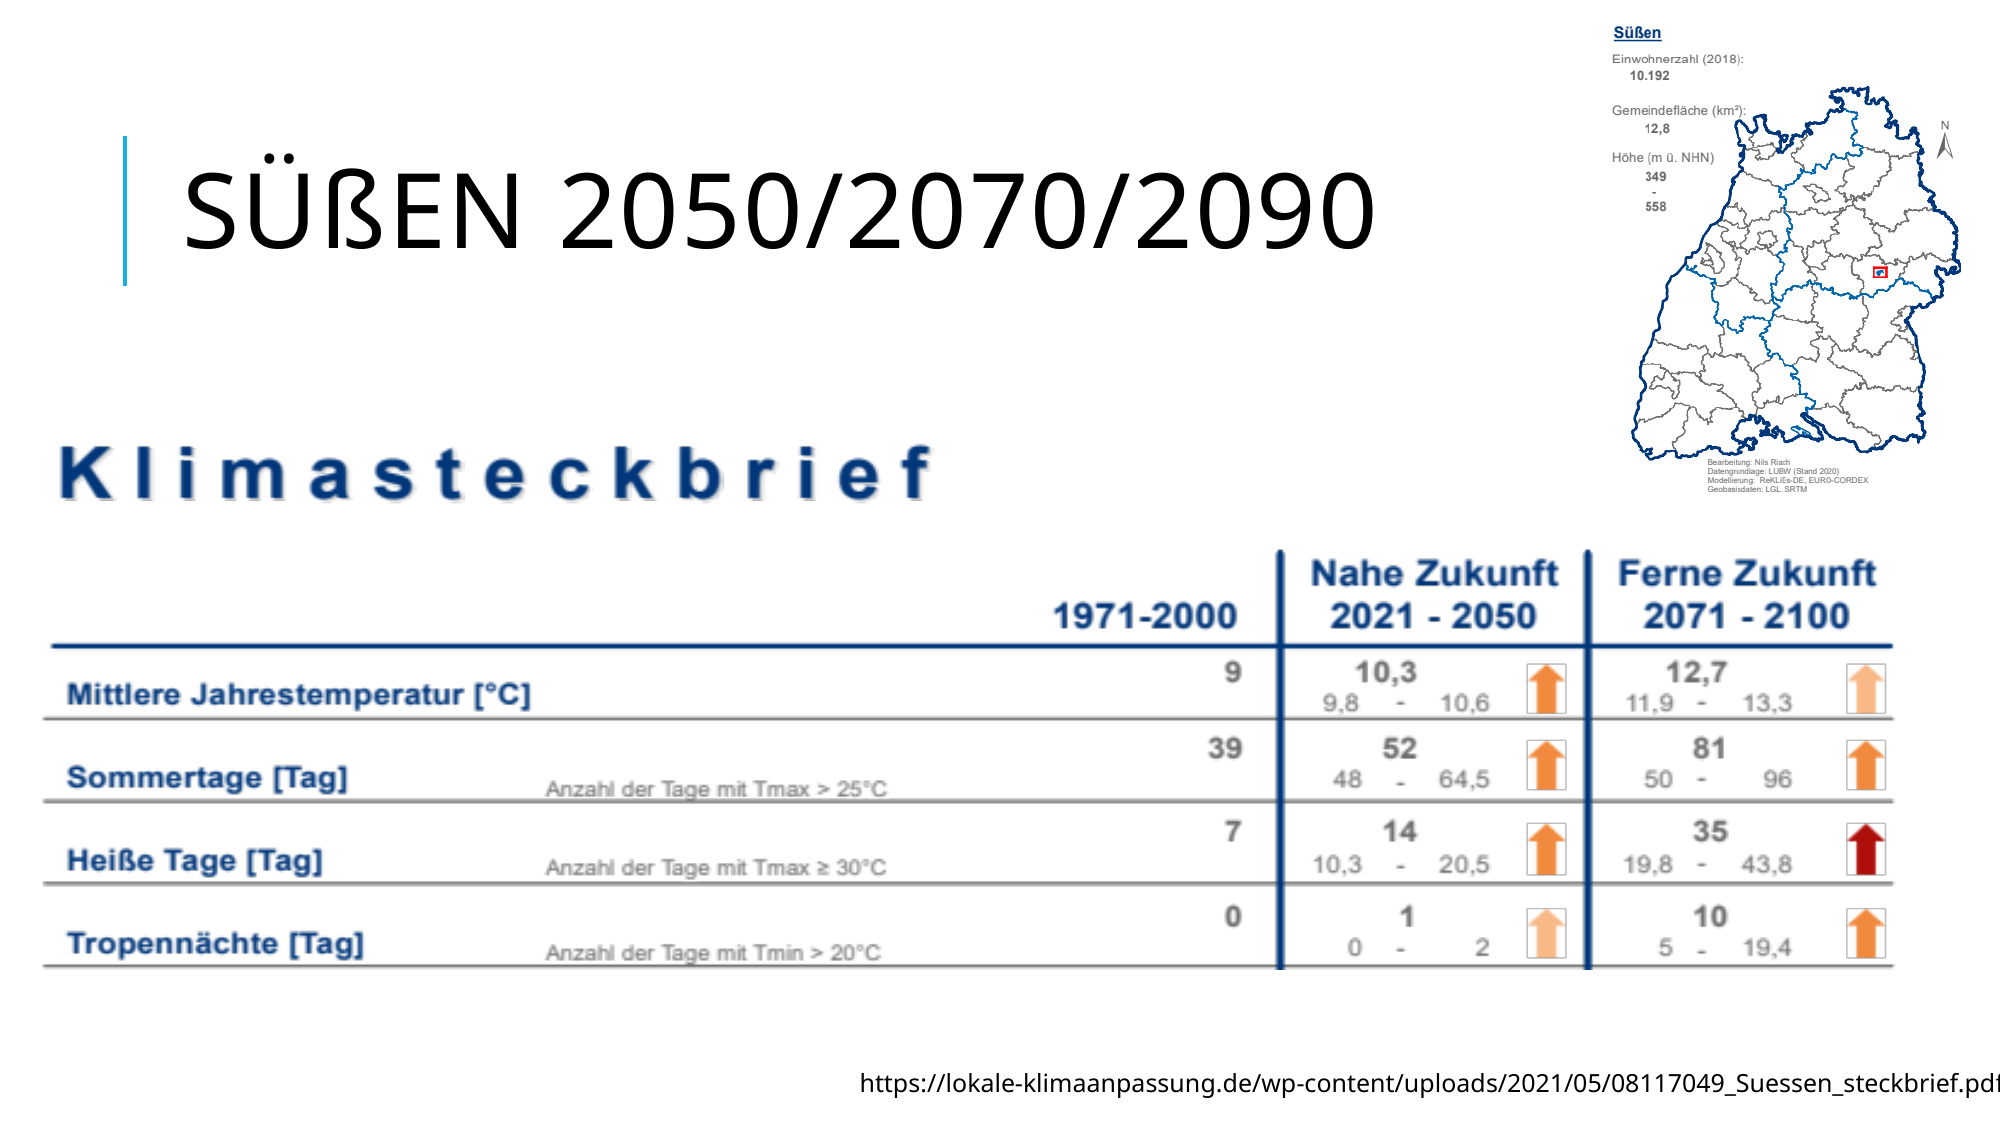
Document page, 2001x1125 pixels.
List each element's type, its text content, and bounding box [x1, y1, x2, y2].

picture [38, 18, 1962, 971]
title SÜßEN 2050/2070/2090 [168, 96, 1597, 342]
text_box https://lokale-klimaanpassung.de/wp-content/uploads/2021/05/08117049_Suessen_steckbrief.pdf [844, 1060, 2000, 1106]
